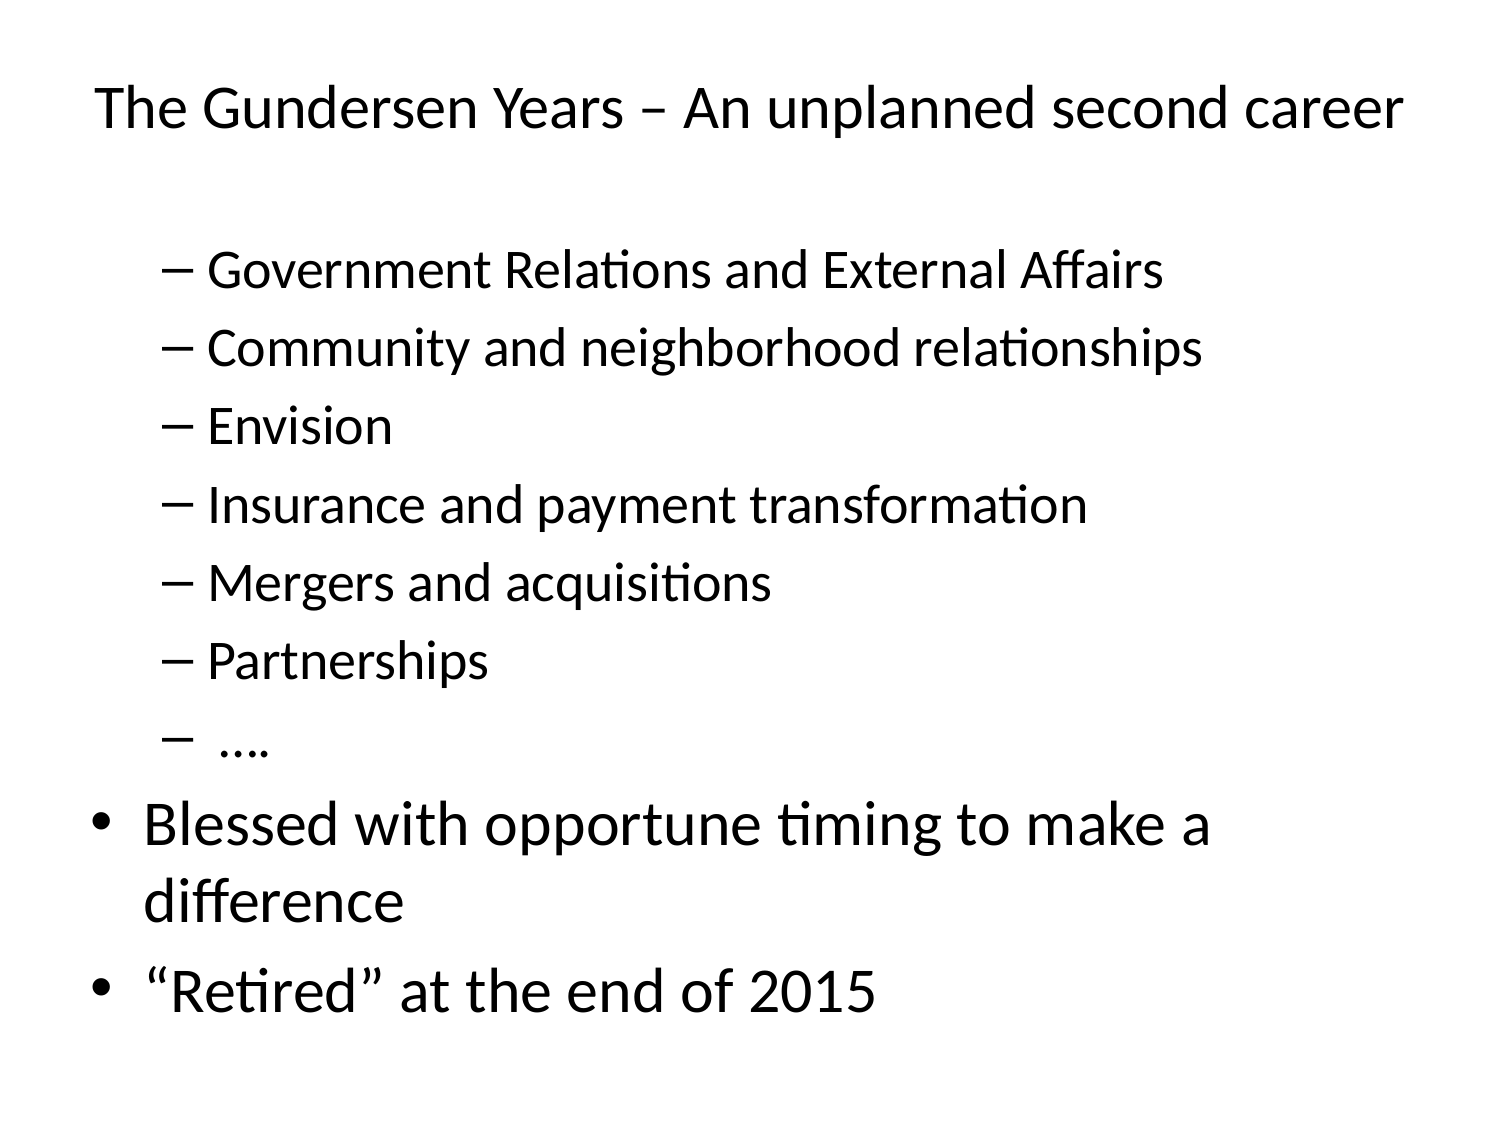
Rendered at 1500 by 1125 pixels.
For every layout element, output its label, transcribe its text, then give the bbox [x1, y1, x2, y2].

title The Gundersen Years – An unplanned second career [75, 45, 1425, 163]
list Government Relations and External Affairs Community and neighborhood relationships Envision Insurance and payment transformation Mergers and acquisitions Partnerships …. Blessed with opportune timing to make a difference “Retired” at the end of 2015 [75, 224, 1425, 1038]
